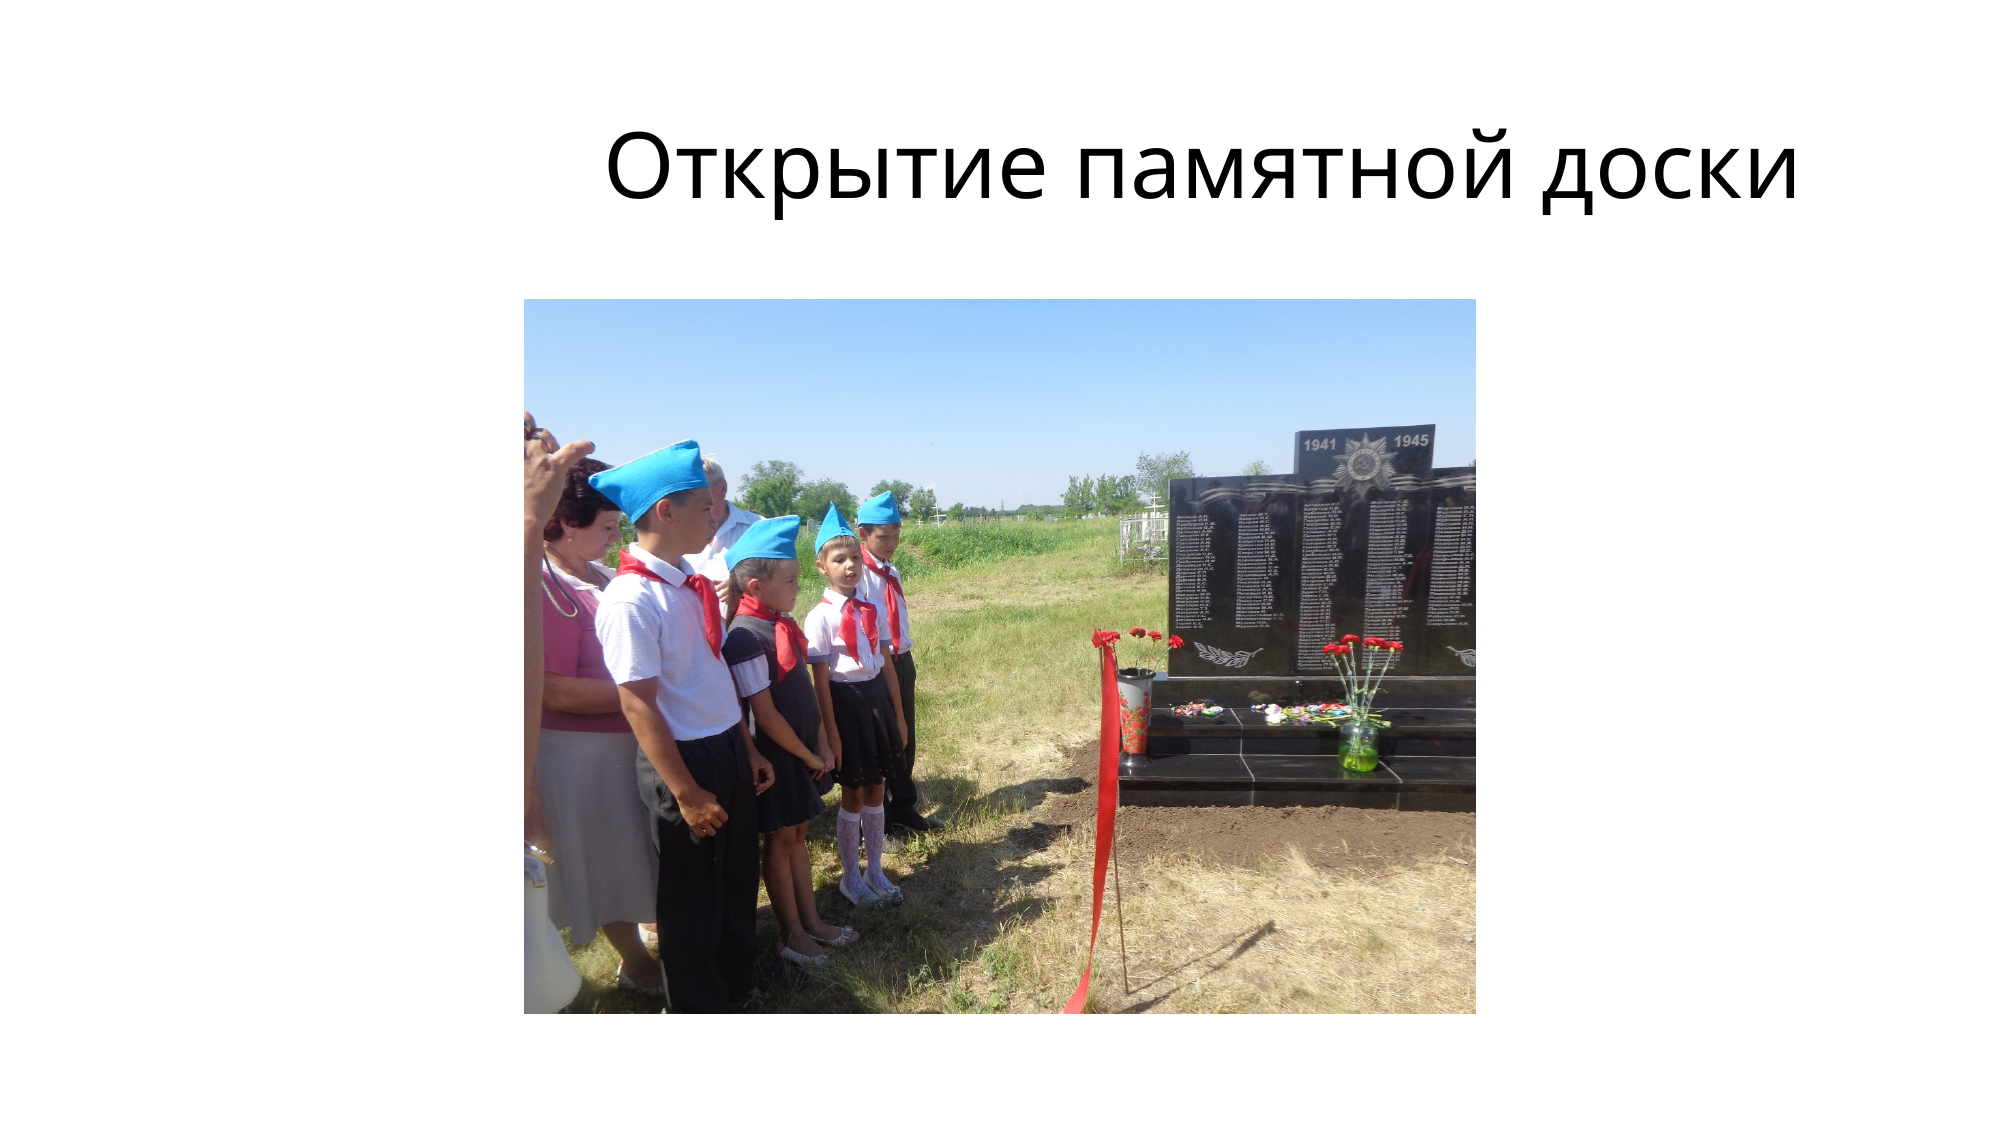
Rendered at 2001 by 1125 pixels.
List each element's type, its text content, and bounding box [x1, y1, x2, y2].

title Открытие памятной доски [137, 59, 1863, 278]
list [524, 299, 1476, 1014]
